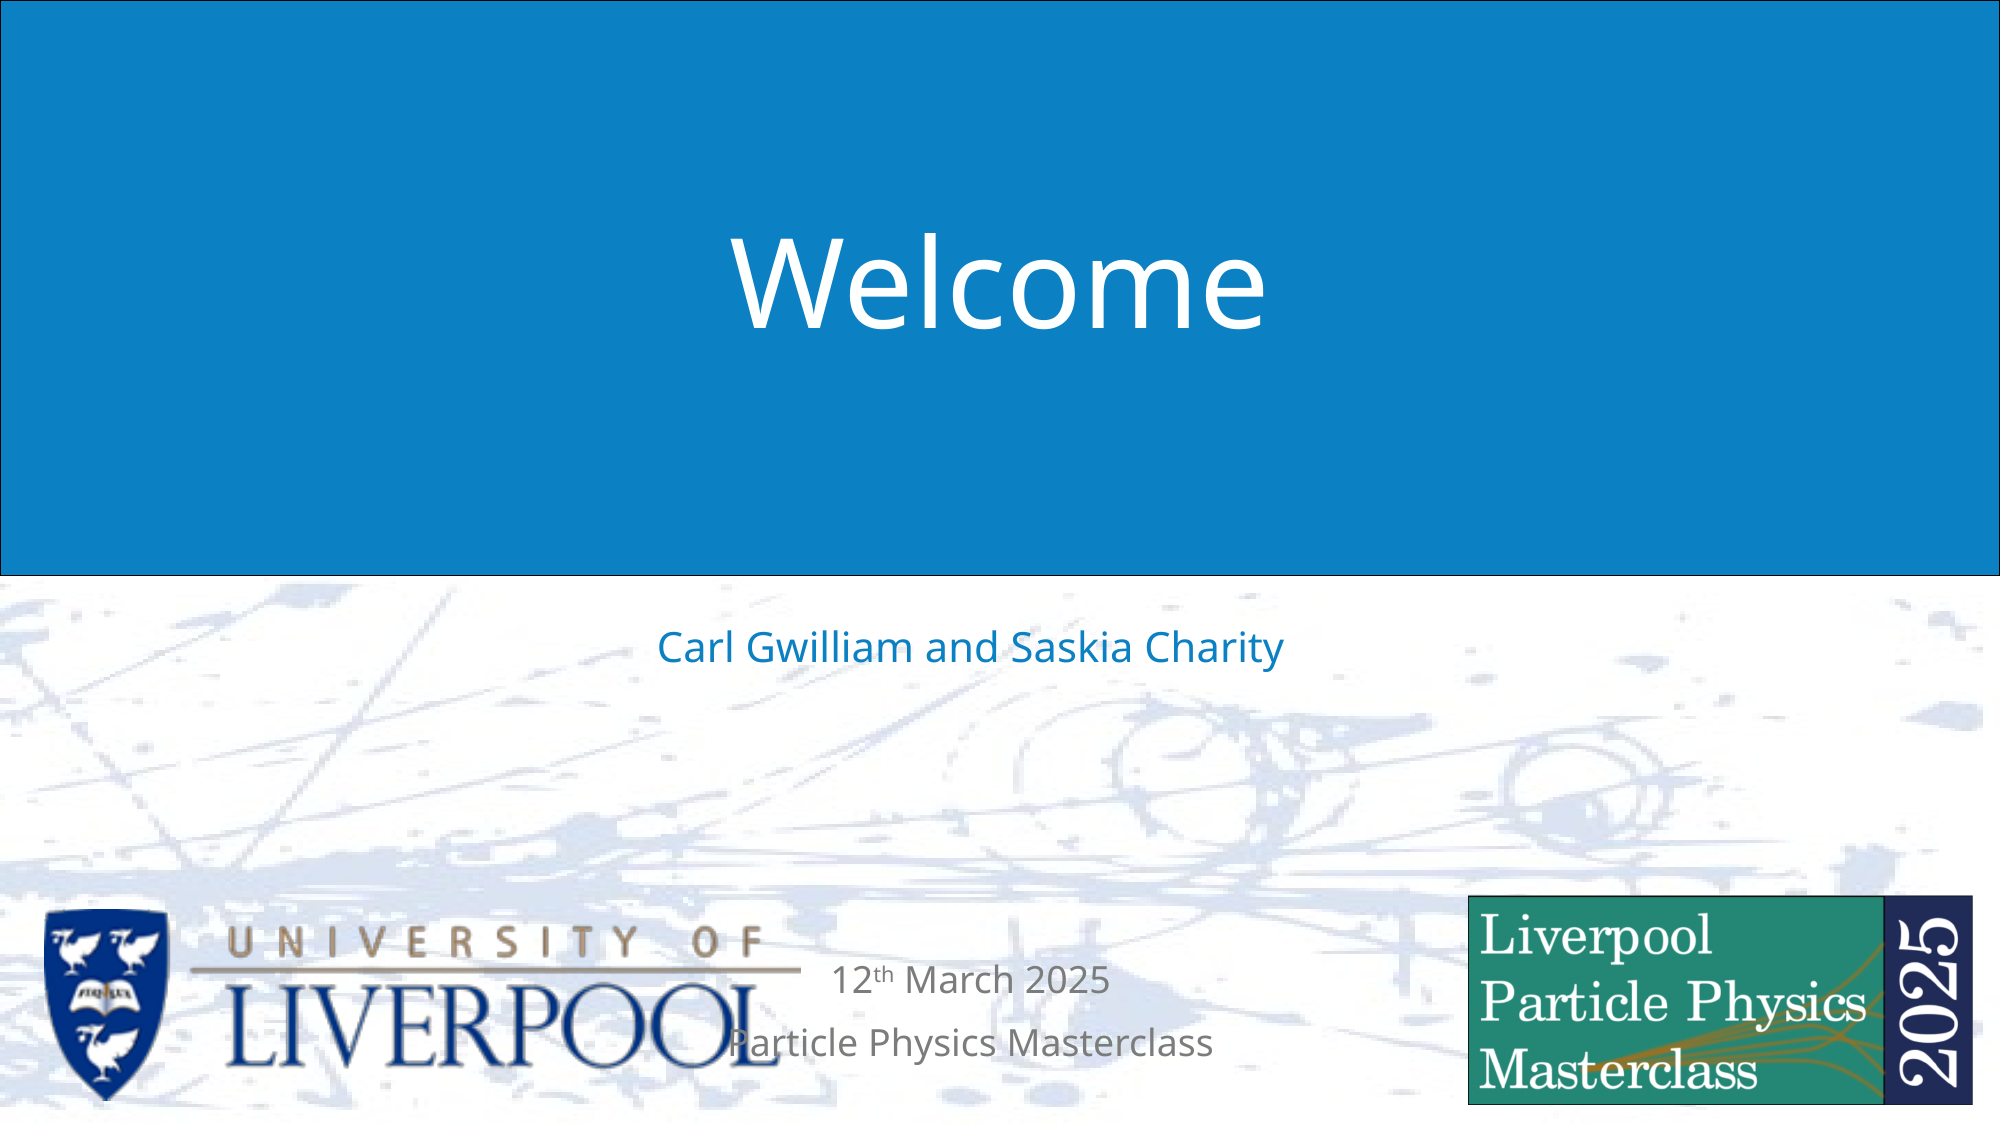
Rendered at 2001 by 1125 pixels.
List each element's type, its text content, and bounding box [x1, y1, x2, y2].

list 12th March 2025 [560, 953, 1382, 1016]
list Particle Physics Masterclass [560, 1016, 1382, 1080]
list Carl Gwilliam and Saskia Charity [560, 619, 1382, 682]
title Welcome [0, 0, 2000, 576]
picture [0, 576, 2000, 1123]
